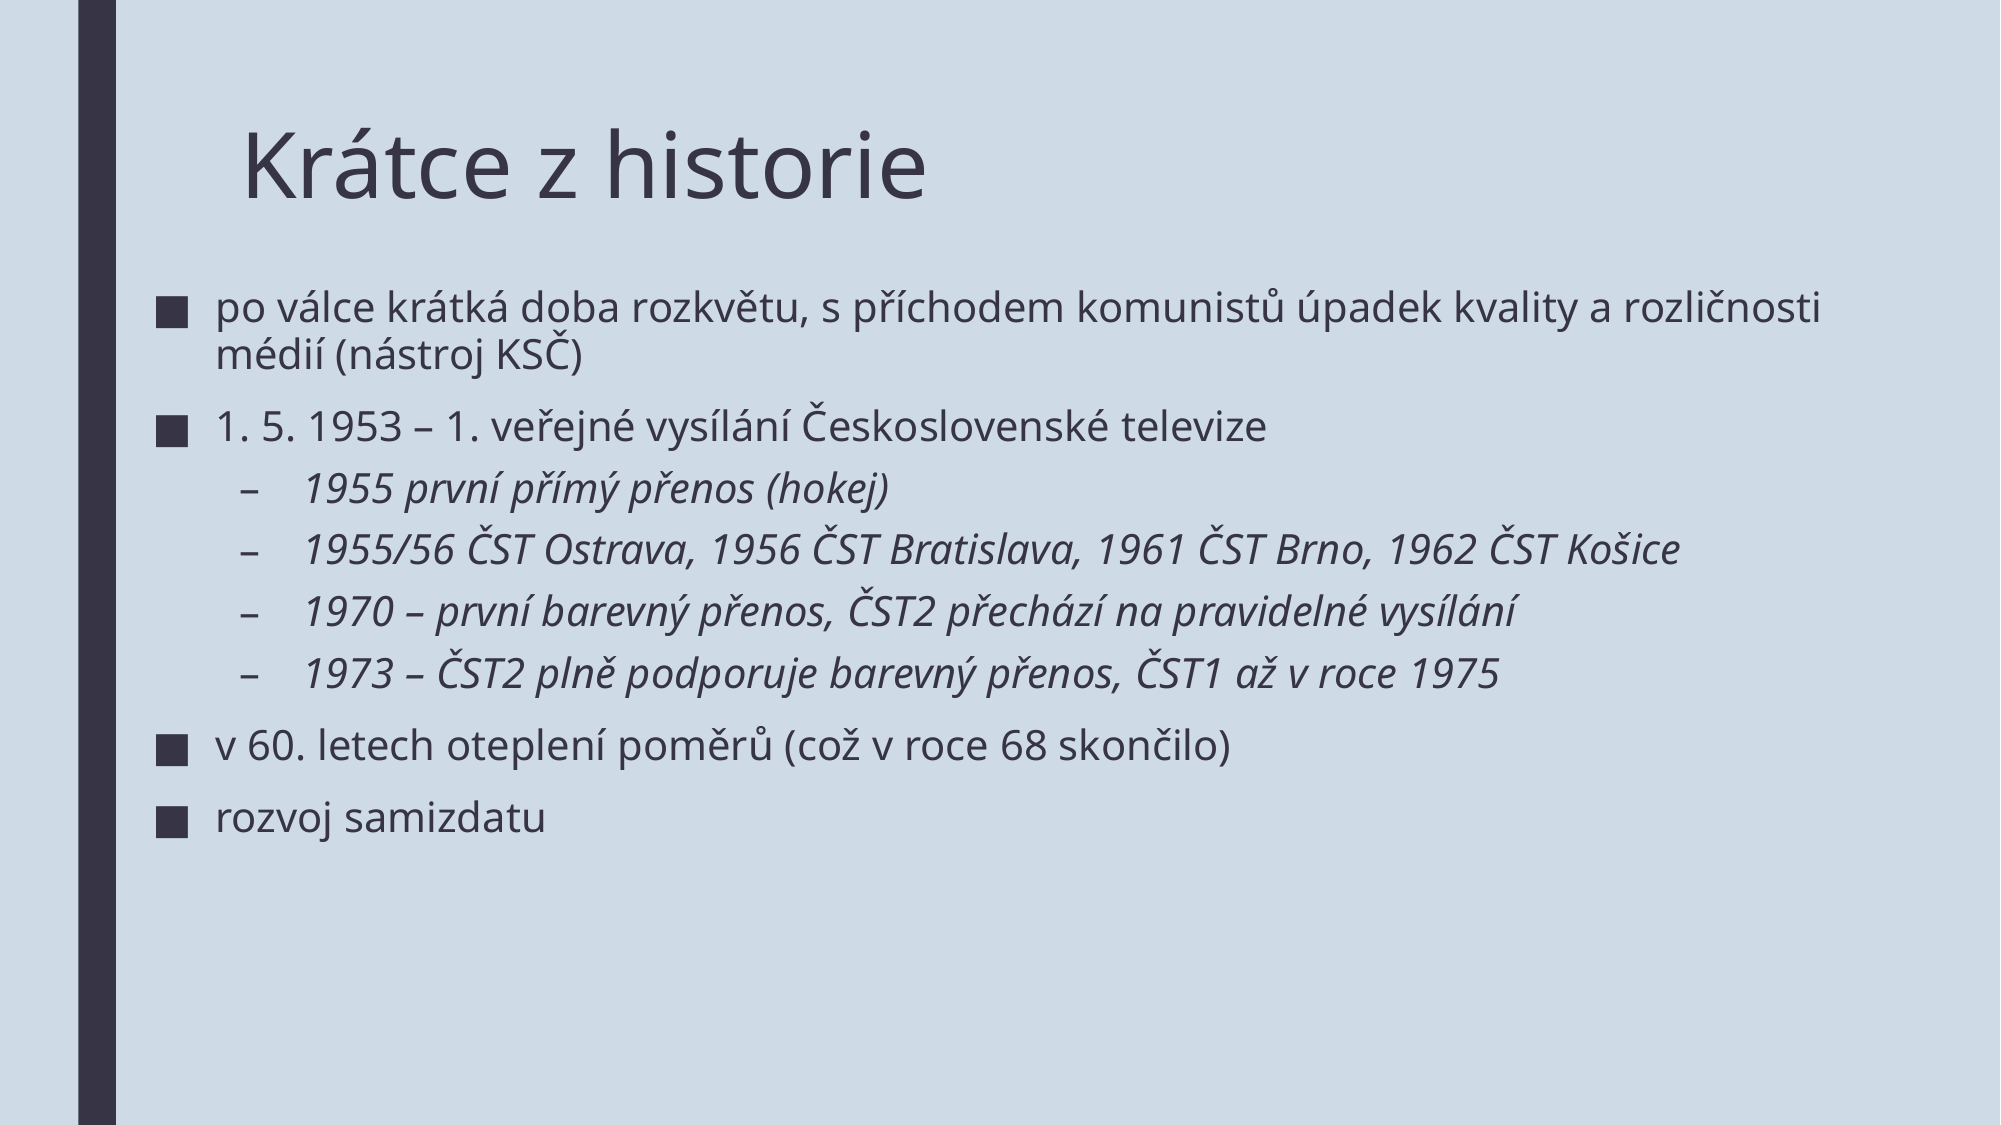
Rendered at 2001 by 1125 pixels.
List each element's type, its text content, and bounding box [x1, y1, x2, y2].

title Krátce z historie [225, 112, 1800, 277]
list po válce krátká doba rozkvětu, s příchodem komunistů úpadek kvality a rozličnosti médií (nástroj KSČ) 1. 5. 1953 – 1. veřejné vysílání Československé televize 1955 první přímý přenos (hokej) 1955/56 ČST Ostrava, 1956 ČST Bratislava, 1961 ČST Brno, 1962 ČST Košice 1970 – první barevný přenos, ČST2 přechází na pravidelné vysílání 1973 – ČST2 plně podporuje barevný přenos, ČST1 až v roce 1975 v 60. letech oteplení poměrů (což v roce 68 skončilo) rozvoj samizdatu [137, 277, 1863, 1046]
